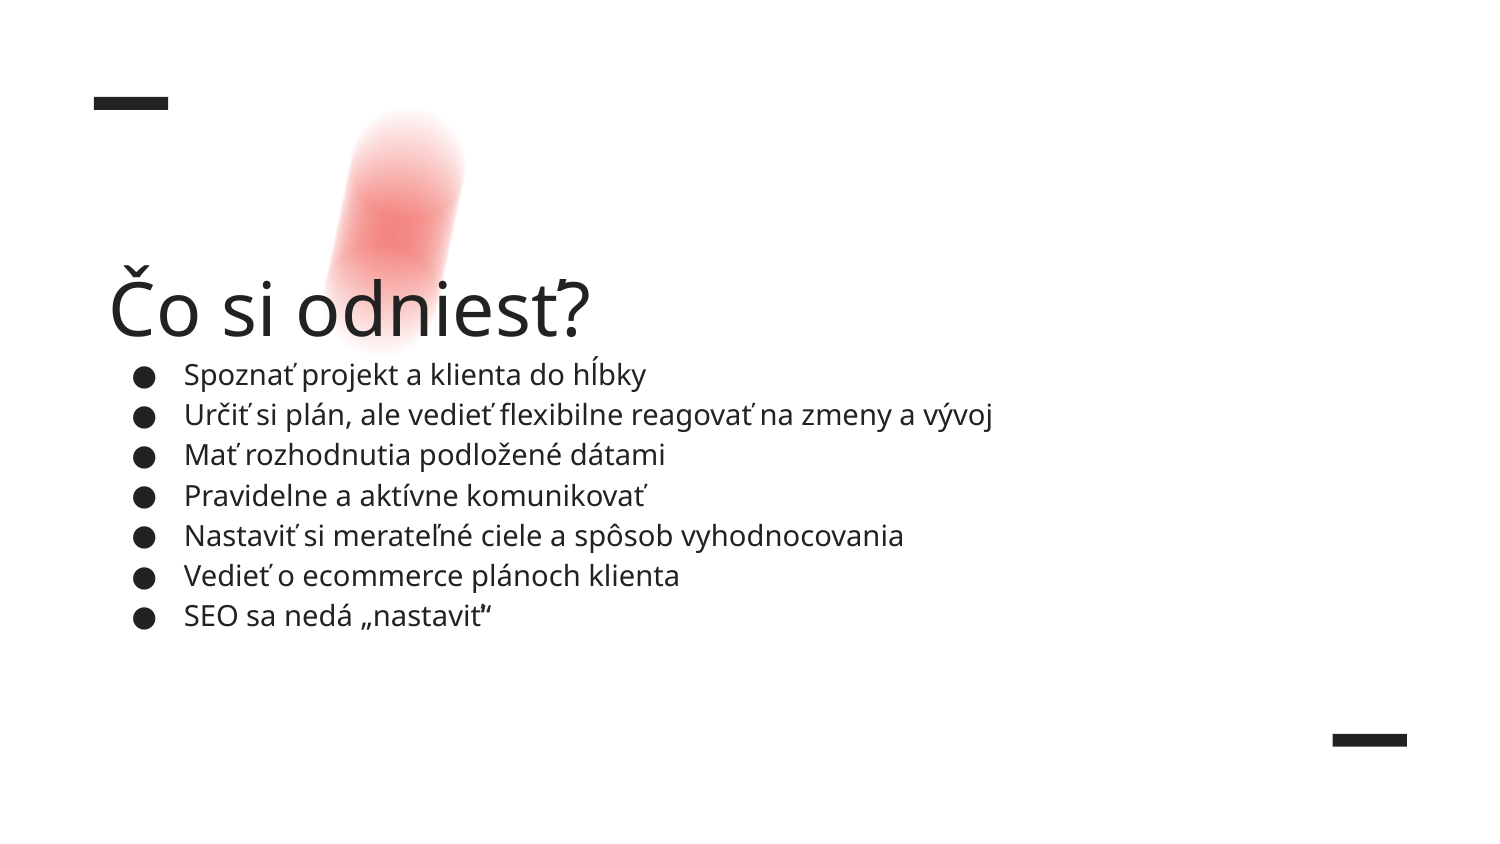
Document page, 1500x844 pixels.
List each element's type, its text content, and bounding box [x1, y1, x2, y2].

picture [260, 106, 529, 297]
text_box [1332, 733, 1407, 747]
text_box Čo si odniesť? Spoznať projekt a klienta do hĺbky Určiť si plán, ale vedieť flexibilne reagovať na zmeny a vývoj Mať rozhodnutia podložené dátami Pravidelne a aktívne komunikovať Nastaviť si merateľné ciele a spôsob vyhodnocovania Vedieť o ecommerce plánoch klienta SEO sa nedá „nastaviť“ [93, 232, 1246, 747]
text_box [93, 96, 169, 110]
